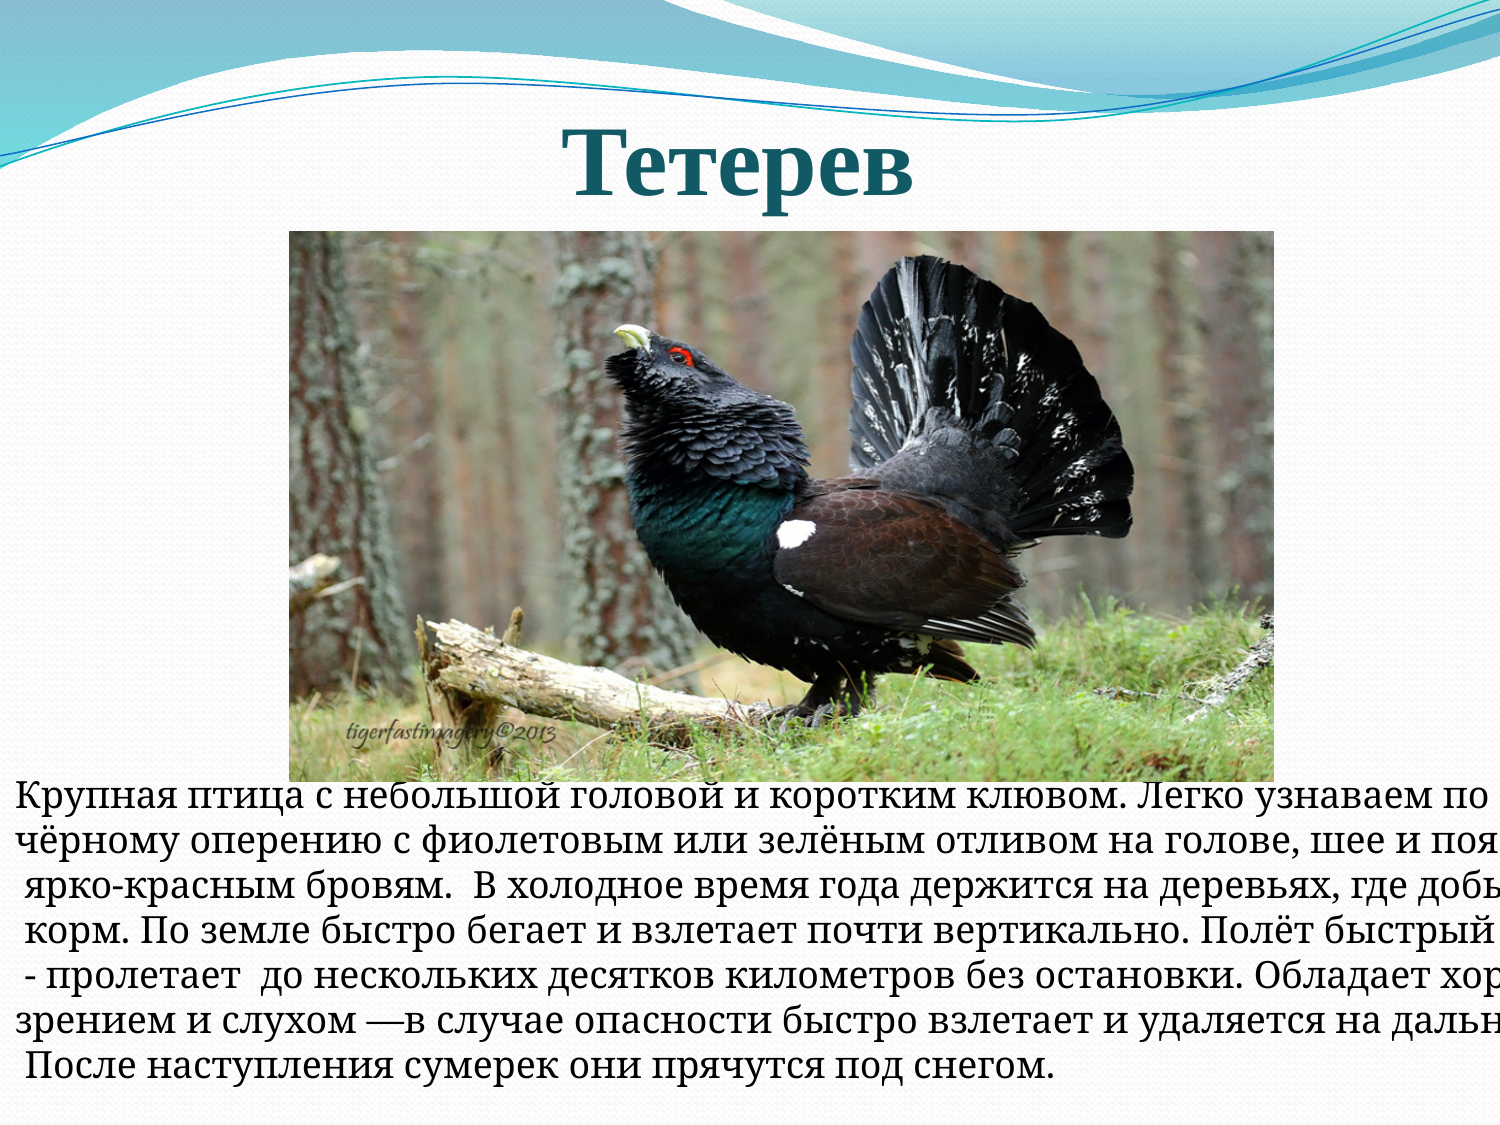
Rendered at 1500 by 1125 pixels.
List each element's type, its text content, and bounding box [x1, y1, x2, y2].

picture [288, 231, 1274, 783]
text_box Крупная птица с небольшой головой и коротким клювом. Легко узнаваем по блестяще- чёрному оперению с фиолетовым или зелёным отливом на голове, шее и пояснице, и ярко-красным бровям. В холодное время года держится на деревьях, где добывает себе корм. По земле быстро бегает и взлетает почти вертикально. Полёт быстрый и энергичный - пролетает до нескольких десятков километров без остановки. Обладает хорошим зрением и слухом —в случае опасности быстро взлетает и удаляется на дальнее расстояние. После наступления сумерек они прячутся под снегом. [0, 763, 1500, 1093]
title Тетерев [561, 54, 999, 216]
